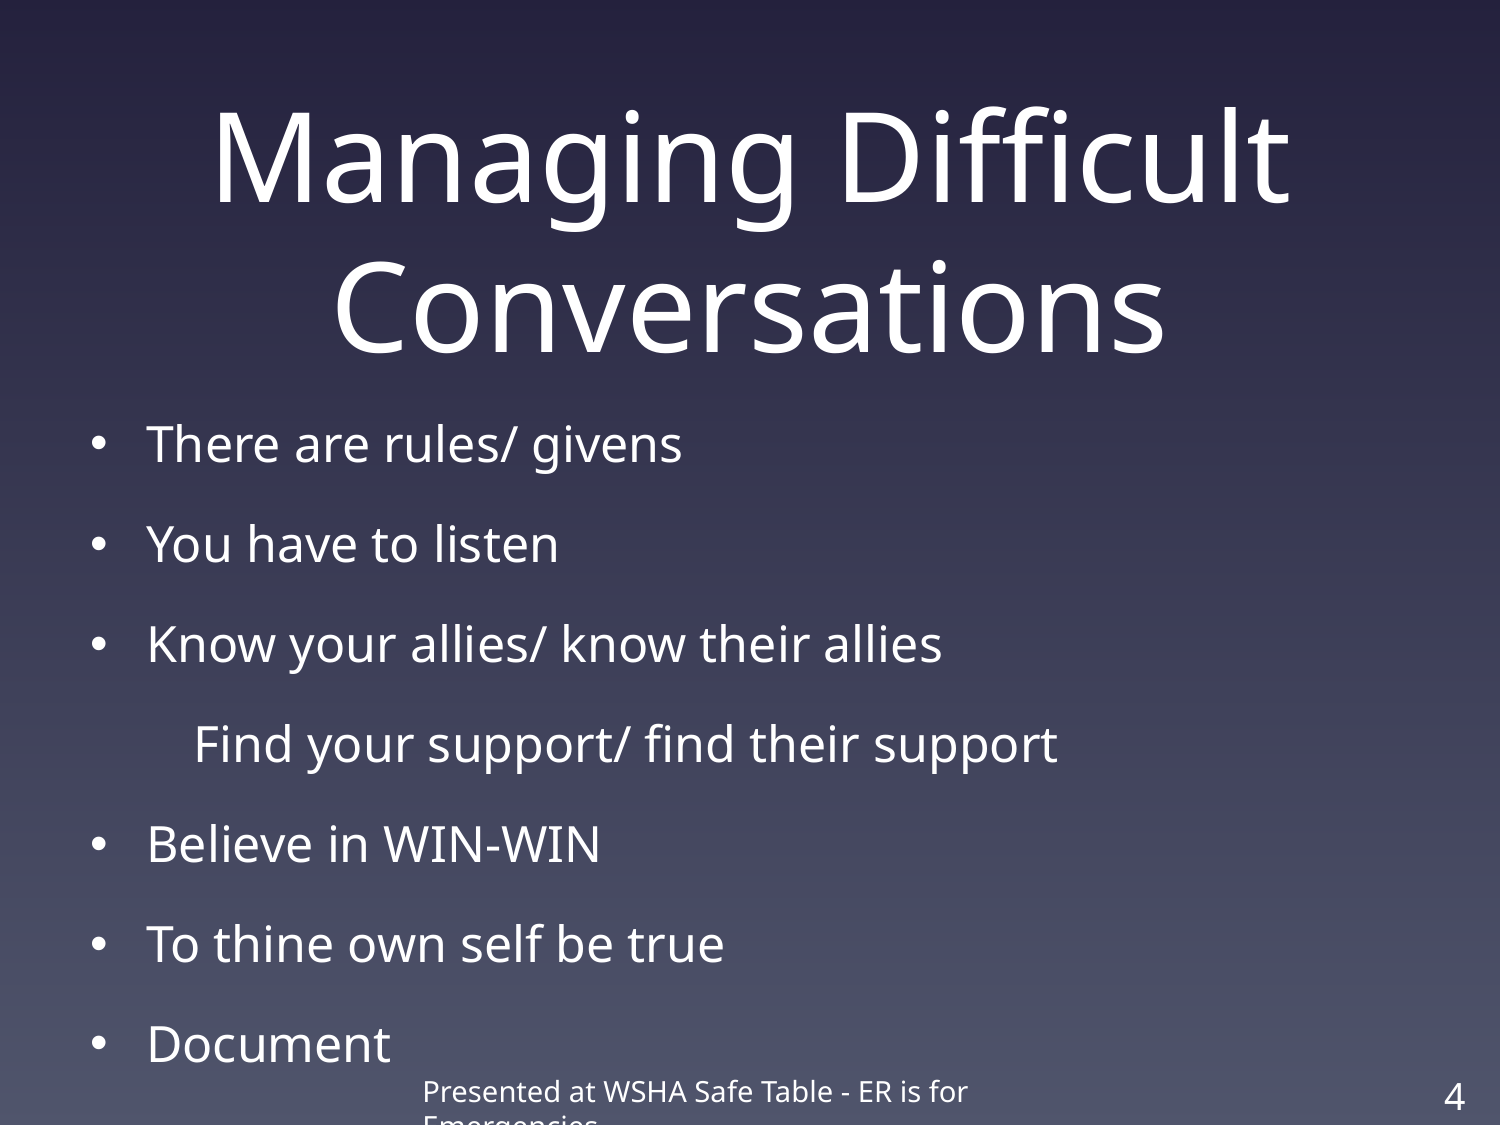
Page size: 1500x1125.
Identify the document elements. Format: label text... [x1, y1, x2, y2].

list There are rules/ givens You have to listen Know your allies/ know their allies Find your support/ find their support Believe in WIN-WIN To thine own self be true Document [75, 411, 1425, 1045]
text_box Presented at WSHA Safe Table - ER is for Emergencies [407, 1065, 1123, 1125]
text_box 42 [1429, 1065, 1500, 1125]
title Managing Difficult Conversations [75, 70, 1425, 321]
